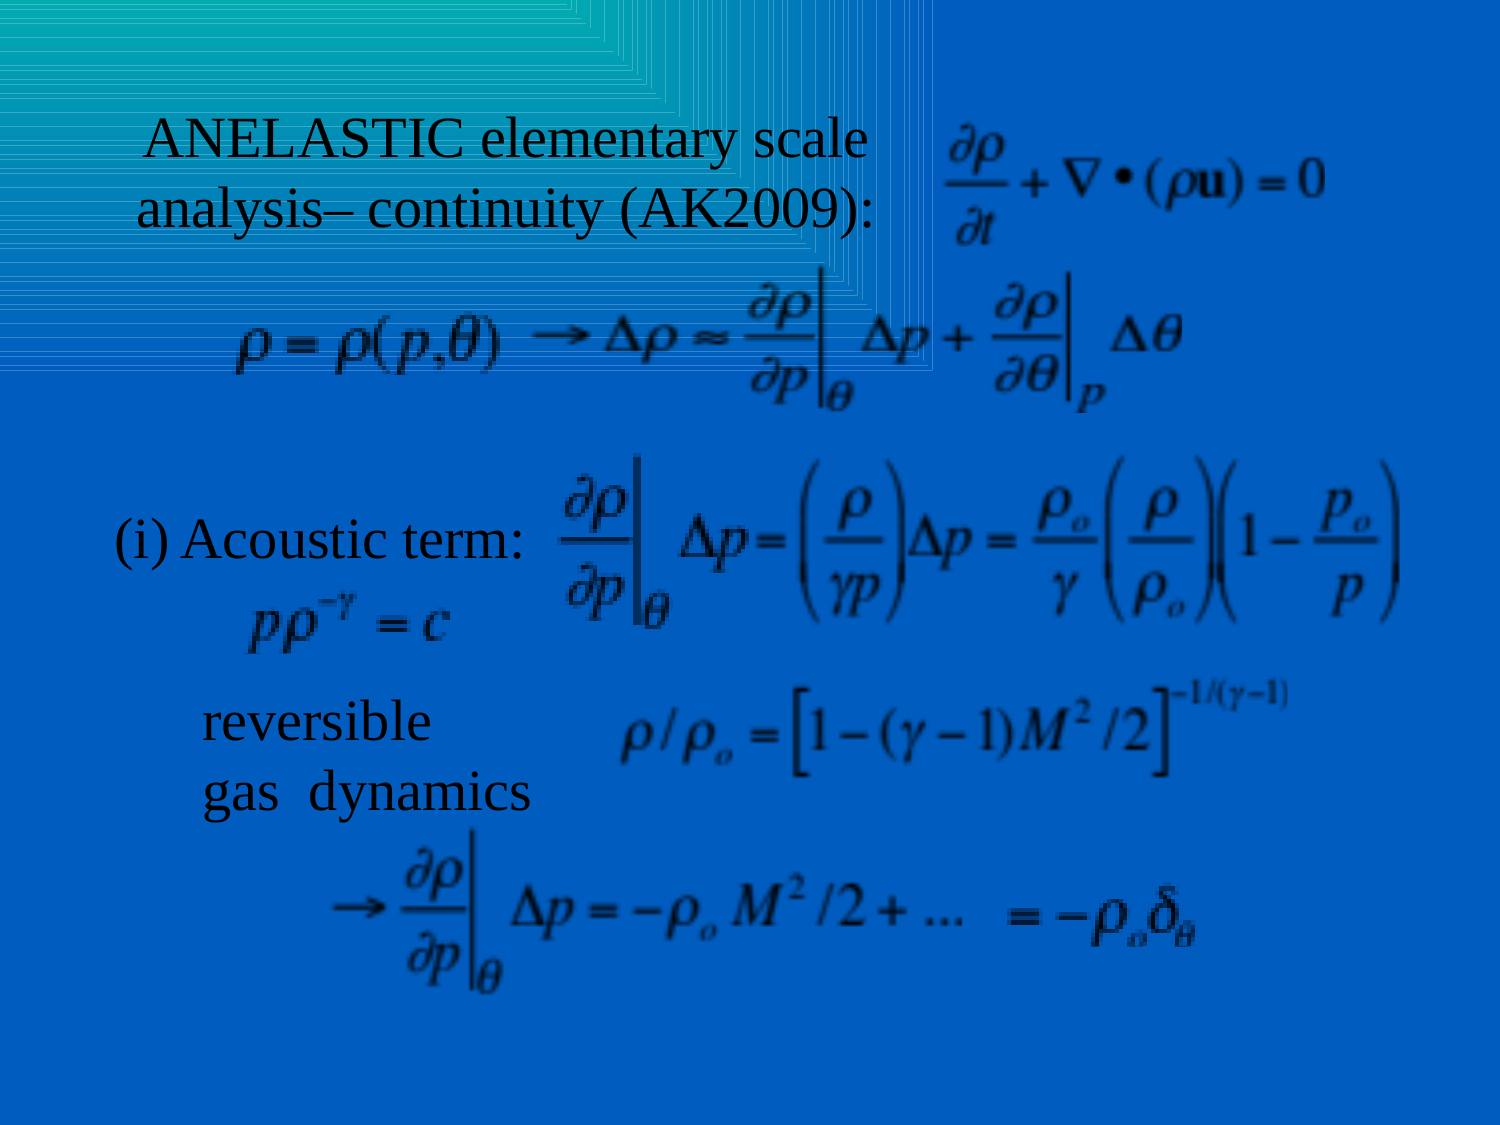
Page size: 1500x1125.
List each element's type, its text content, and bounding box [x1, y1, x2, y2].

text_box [237, 574, 451, 655]
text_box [999, 874, 1201, 948]
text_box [324, 824, 963, 996]
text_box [937, 112, 1326, 247]
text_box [749, 449, 1401, 627]
text_box (i) Acoustic term: [99, 492, 544, 578]
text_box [612, 674, 1288, 780]
title ANELASTIC elementary scale analysis– continuity (AK2009): [99, 112, 913, 225]
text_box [524, 262, 1183, 413]
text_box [549, 449, 748, 630]
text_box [224, 302, 501, 375]
text_box reversible gas dynamics [187, 674, 593, 830]
